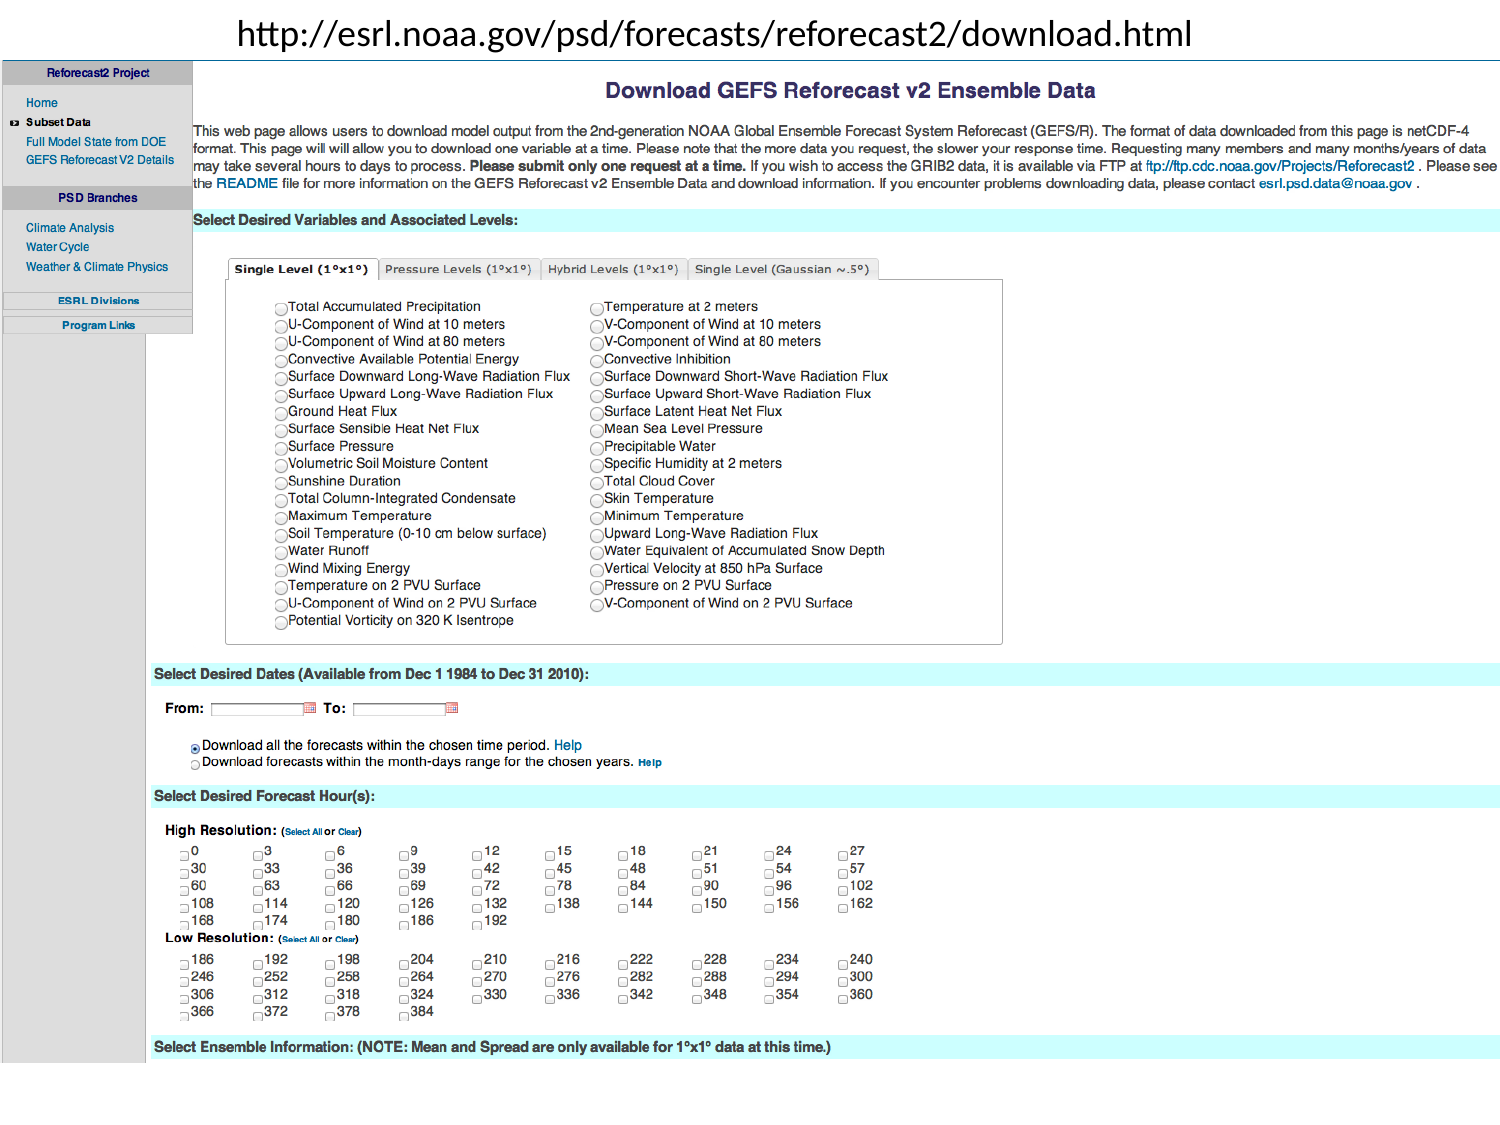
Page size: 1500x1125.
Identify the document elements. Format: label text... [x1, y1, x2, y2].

picture [0, 60, 1500, 1063]
text_box http://esrl.noaa.gov/psd/forecasts/reforecast2/download.html [221, 1, 1209, 58]
